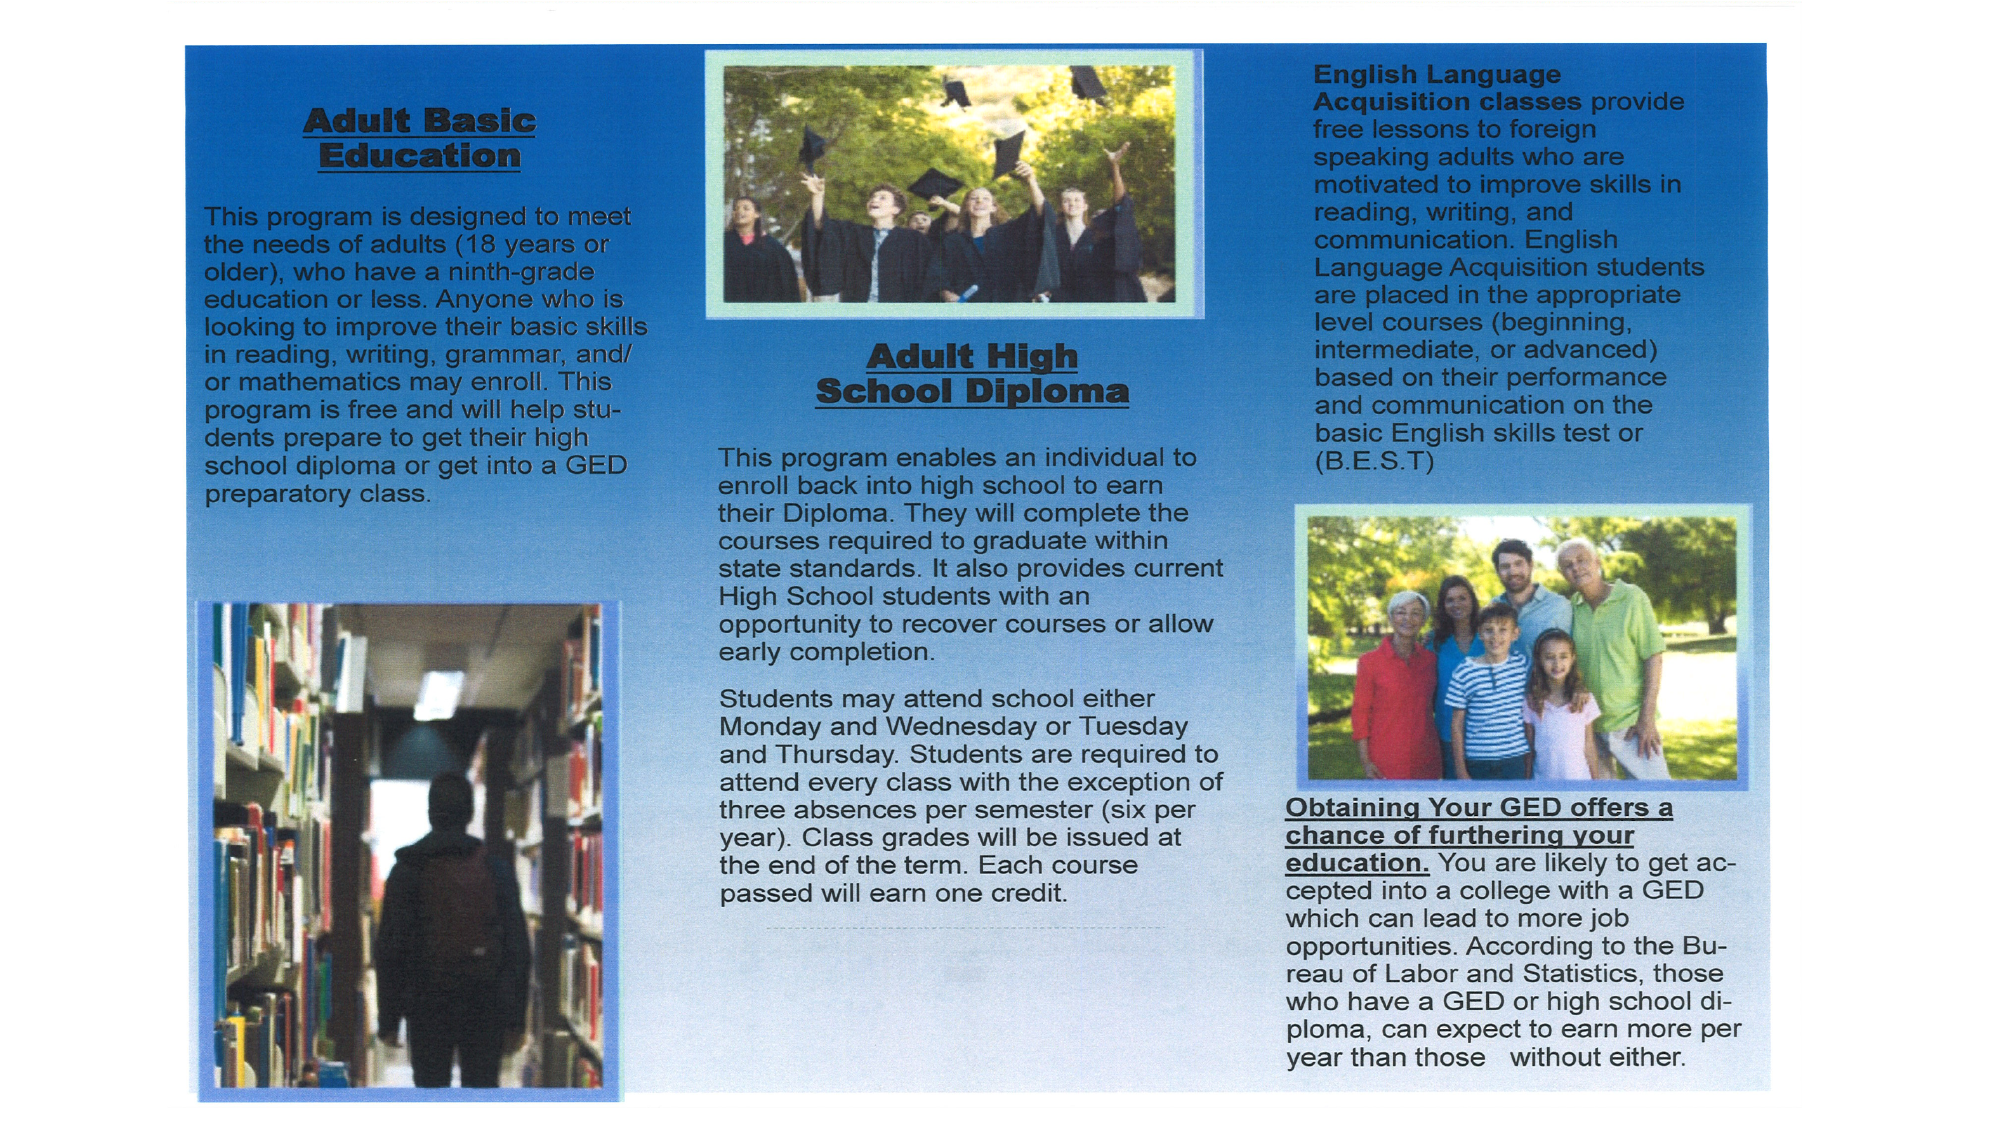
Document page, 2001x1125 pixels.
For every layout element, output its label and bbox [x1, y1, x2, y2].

picture [168, 0, 1802, 1125]
